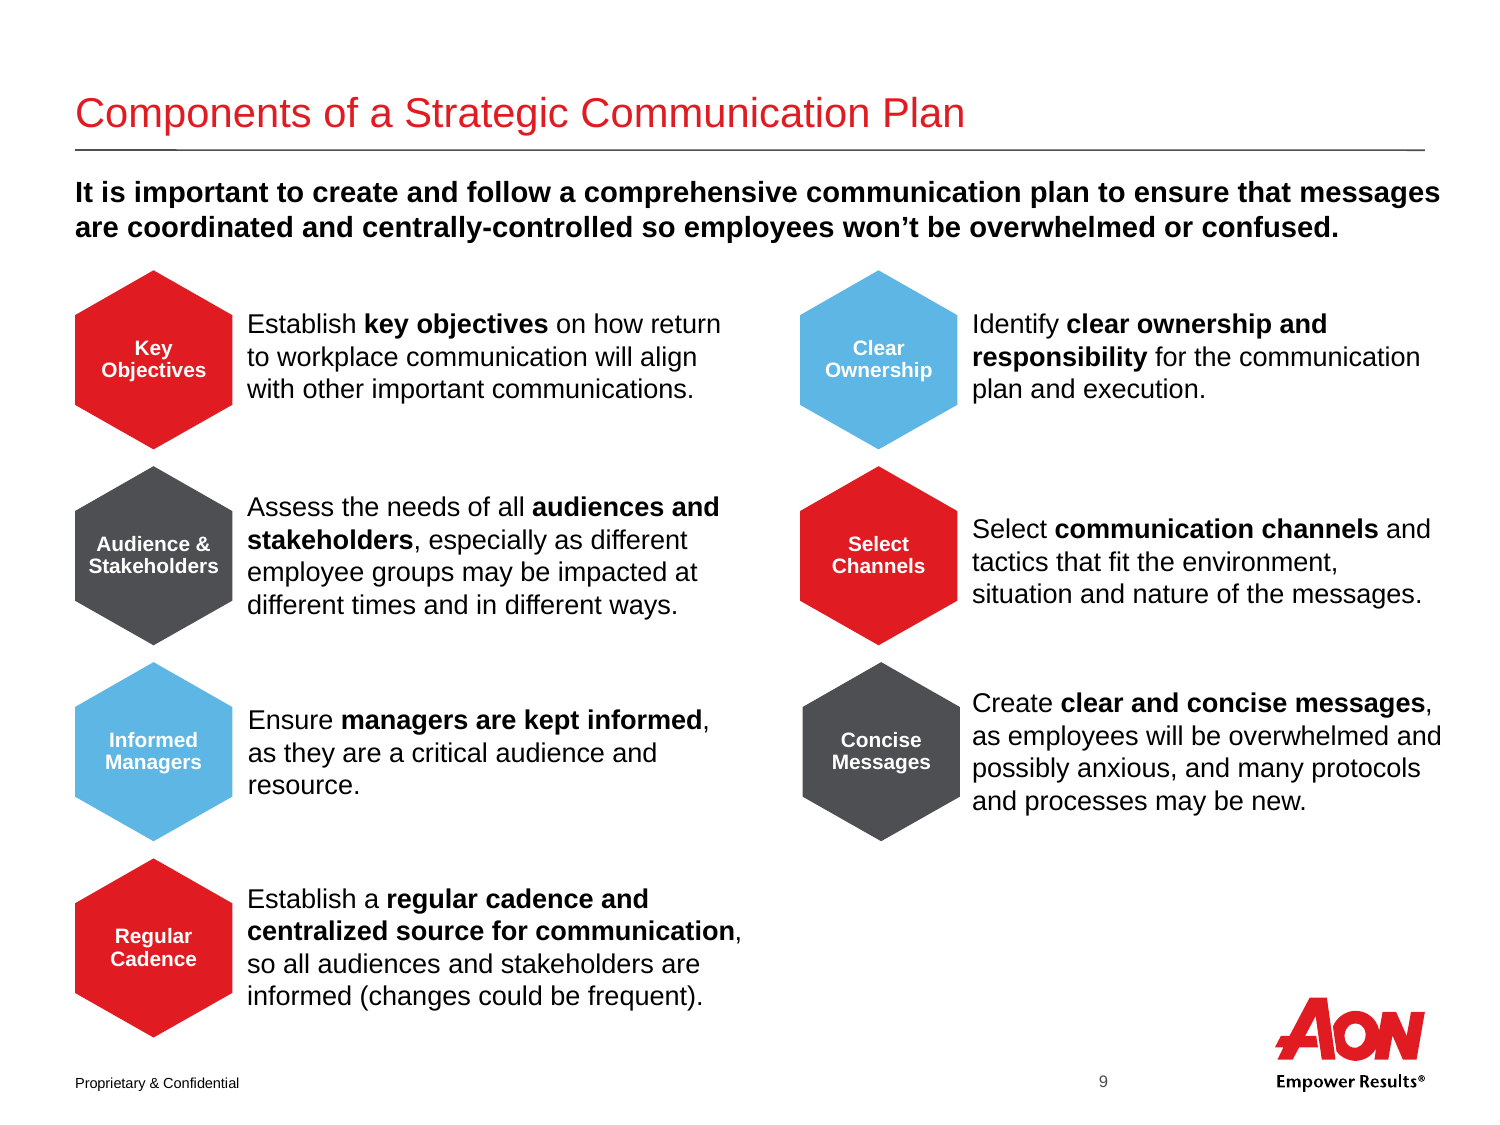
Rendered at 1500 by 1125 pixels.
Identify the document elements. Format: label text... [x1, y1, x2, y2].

text_box Concise Messages [802, 662, 957, 842]
text_box Audience & Stakeholders [75, 466, 232, 646]
text_box Select communication channels and tactics that fit the environment, situation and nature of the messages. [957, 504, 1450, 617]
text_box Informed Managers [75, 662, 233, 842]
text_box Ensure managers are kept informed, as they are a critical audience and resource. [233, 695, 750, 808]
text_box It is important to create and follow a comprehensive communication plan to ensure that messages are coordinated and centrally-controlled so employees won’t be overwhelmed or confused. [74, 173, 1469, 276]
text_box Assess the needs of all audiences and stakeholders, especially as different employee groups may be impacted at different times and in different ways. [232, 482, 750, 628]
text_box Key Objectives [75, 270, 232, 450]
text_box Create clear and concise messages, as employees will be overwhelmed and possibly anxious, and many protocols and processes may be new. [957, 678, 1475, 823]
text_box Establish a regular cadence and centralized source for communication, so all audiences and stakeholders are informed (changes could be frequent). [232, 873, 763, 1019]
text_box Identify clear ownership and responsibility for the communication plan and execution. [957, 299, 1475, 412]
text_box Establish key objectives on how return to workplace communication will align with other important communications. [232, 299, 750, 412]
text_box Clear Ownership [800, 270, 957, 450]
text_box Regular Cadence [75, 858, 232, 1038]
text_box Select Channels [800, 466, 957, 646]
title Components of a Strategic Communication Plan [74, 49, 1426, 136]
